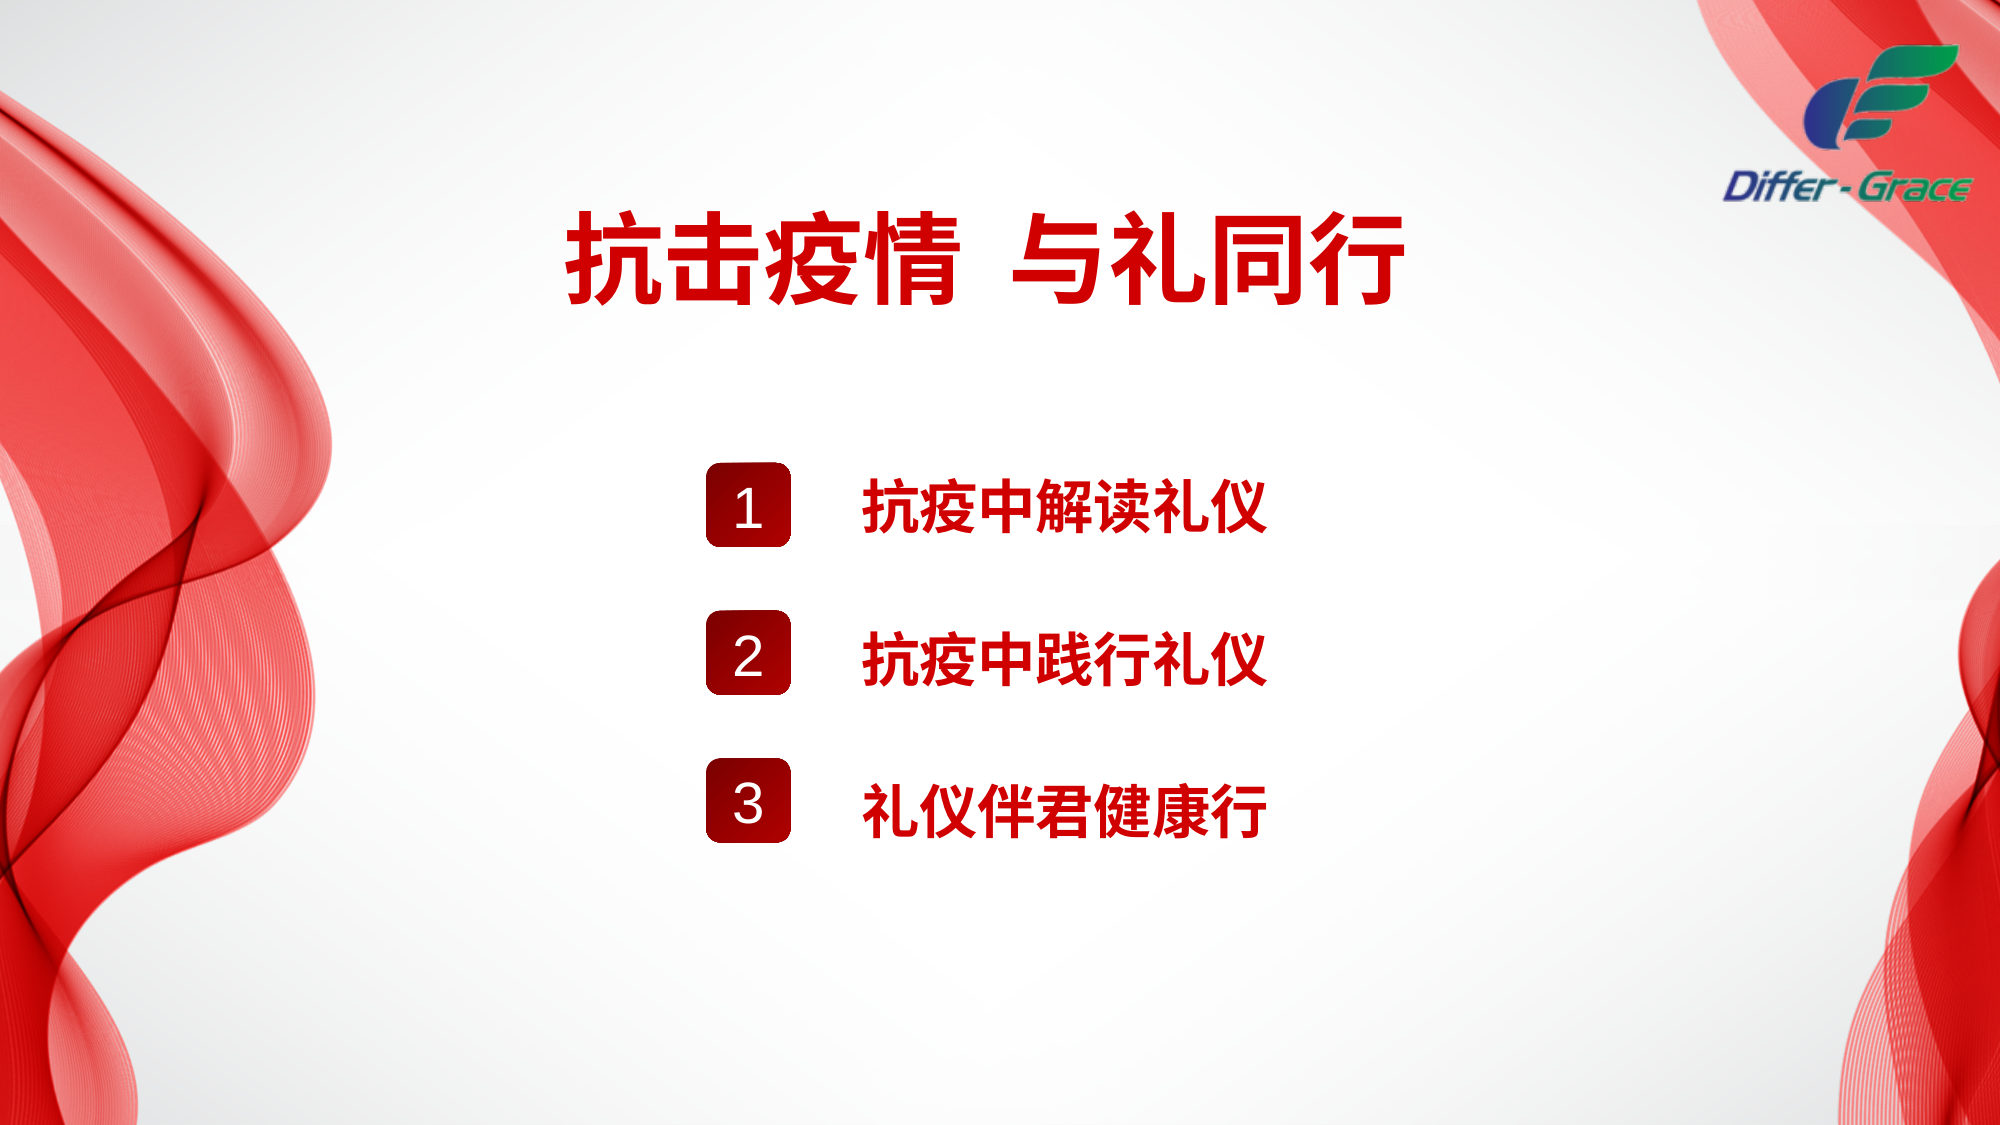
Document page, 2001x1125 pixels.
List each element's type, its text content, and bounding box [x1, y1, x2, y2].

text_box 抗疫中解读礼仪 [846, 462, 1423, 548]
text_box 礼仪伴君健康行 [846, 768, 1423, 853]
text_box 抗击疫情 与礼同行 [548, 189, 1582, 325]
text_box 抗疫中践行礼仪 [846, 615, 1423, 701]
text_box 2 [705, 609, 792, 696]
text_box 1 [705, 461, 792, 548]
picture [0, 0, 2000, 1125]
text_box 3 [705, 757, 792, 844]
